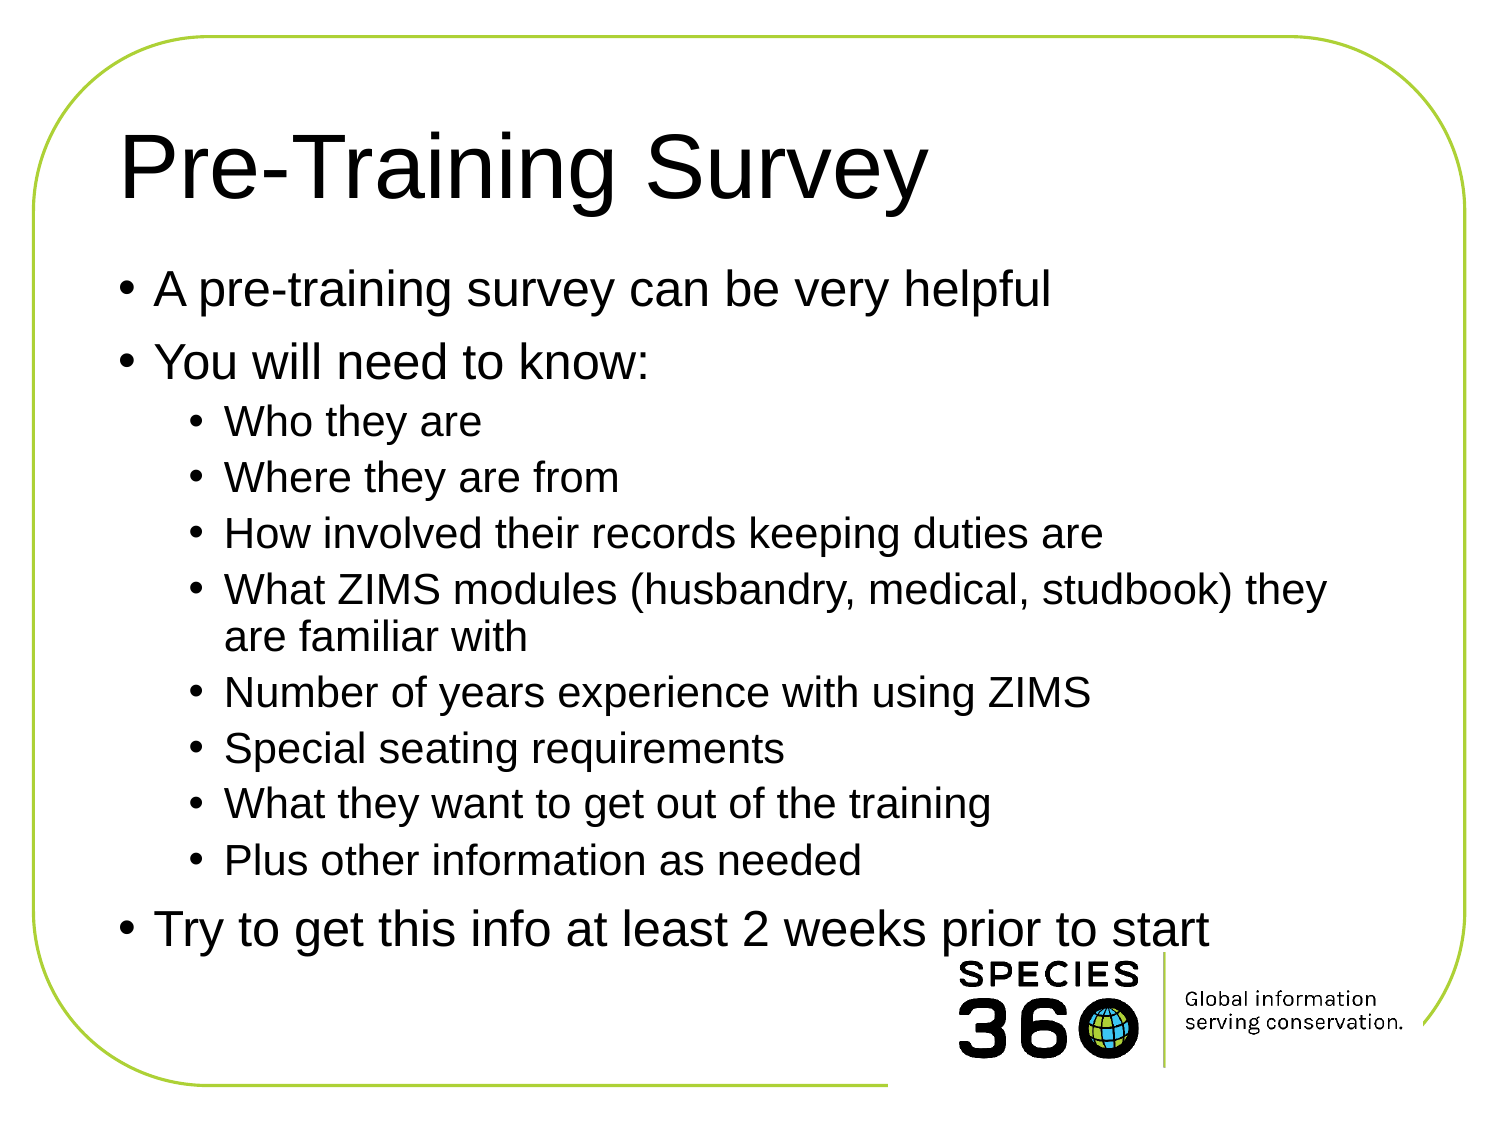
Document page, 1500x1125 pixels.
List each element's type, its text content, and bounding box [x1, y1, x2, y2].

list A pre-training survey can be very helpful You will need to know: Who they are Where they are from How involved their records keeping duties are What ZIMS modules (husbandry, medical, studbook) they are familiar with Number of years experience with using ZIMS Special seating requirements What they want to get out of the training Plus other information as needed Try to get this info at least 2 weeks prior to start [103, 255, 1397, 969]
picture [954, 944, 1407, 1075]
title Pre-Training Survey [103, 59, 1397, 255]
